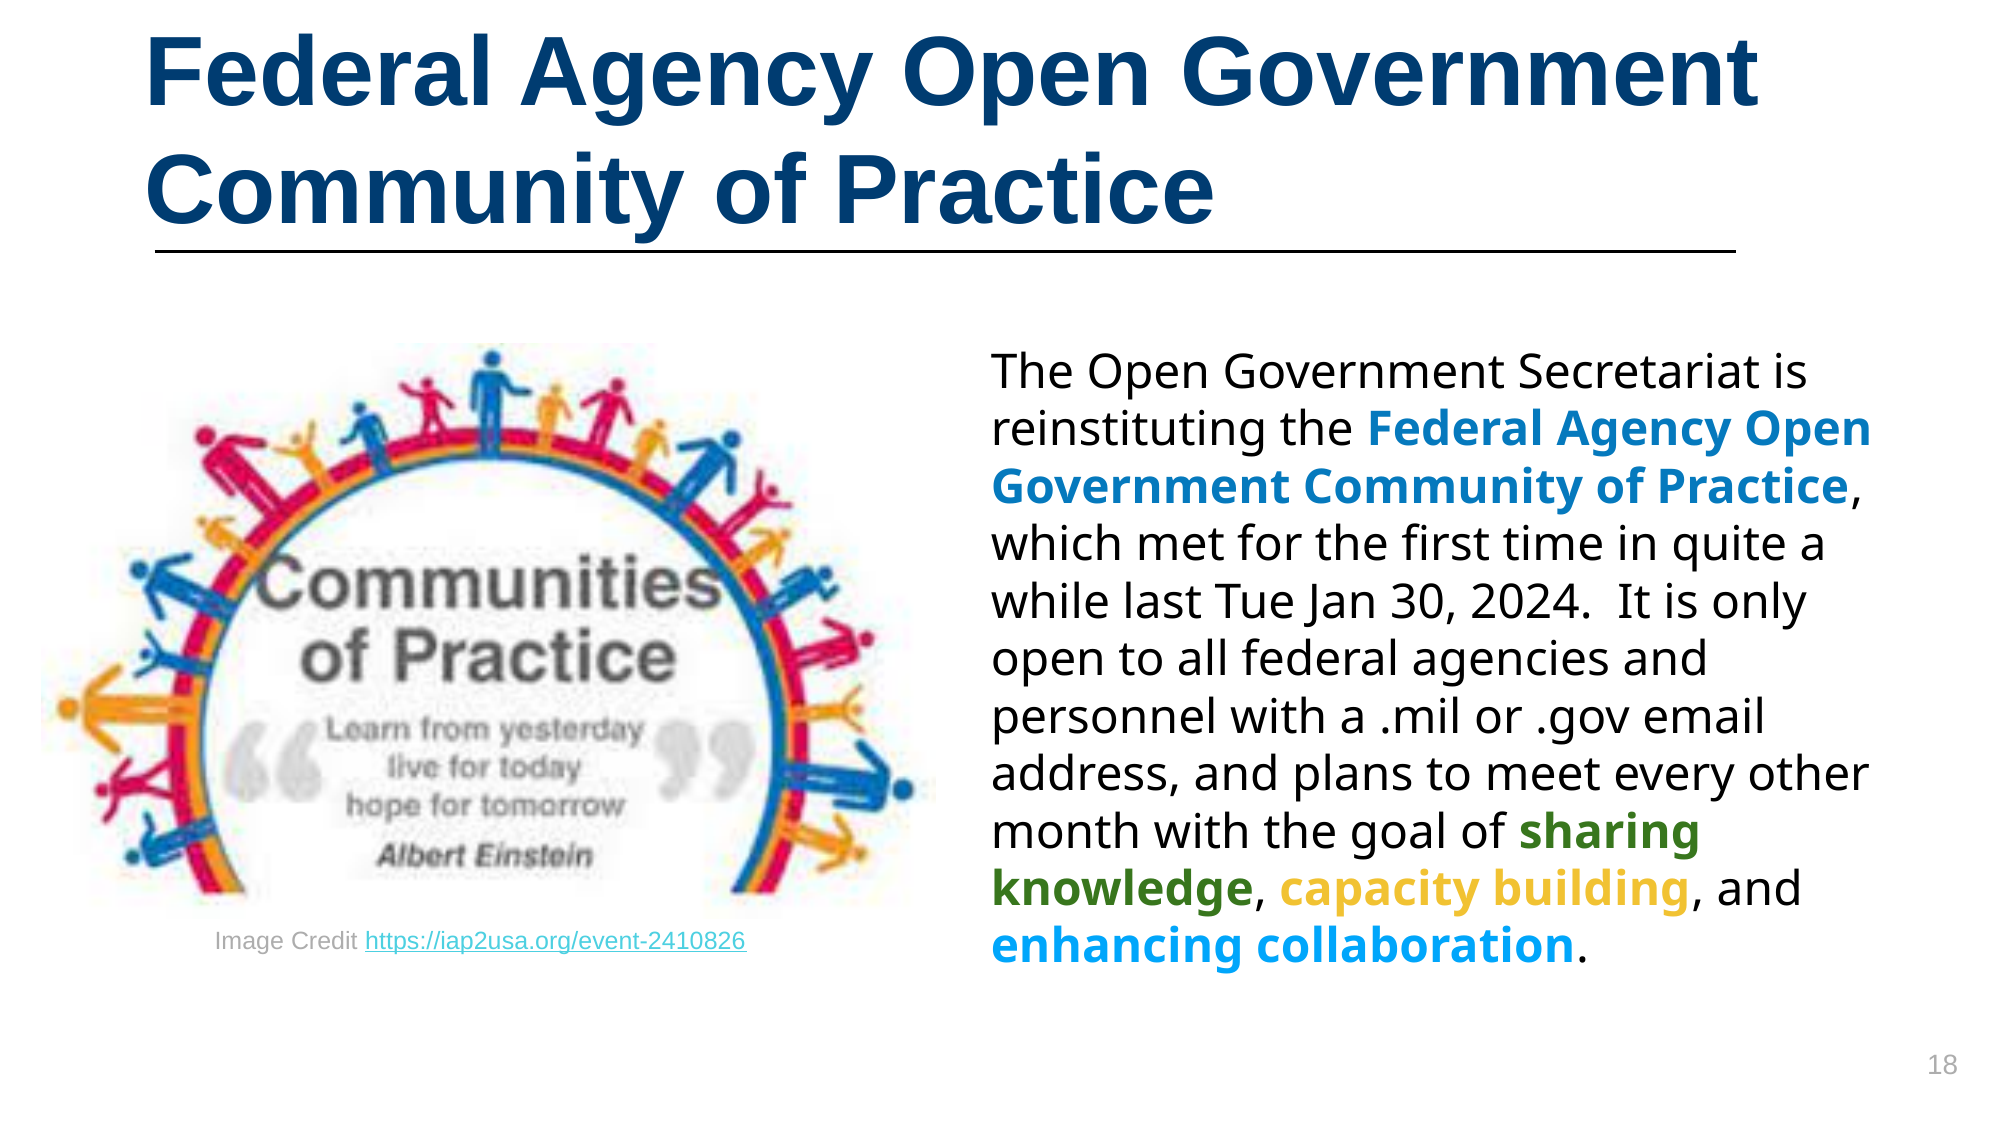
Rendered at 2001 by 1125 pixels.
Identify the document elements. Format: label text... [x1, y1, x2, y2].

text_box The Open Government Secretariat is reinstituting the Federal Agency Open Government Community of Practice, which met for the first time in quite a while last Tue Jan 30, 2024. It is only open to all federal agencies and personnel with a .mil or .gov email address, and plans to meet every other month with the goal of sharing knowledge, capacity building, and enhancing collaboration. [975, 325, 1922, 988]
picture [41, 343, 936, 919]
text_box Image Credit https://iap2usa.org/event-2410826 [199, 927, 778, 970]
slide_number 18 [1853, 1019, 1974, 1106]
title Federal Agency Open Government Community of Practice [129, 65, 2000, 259]
